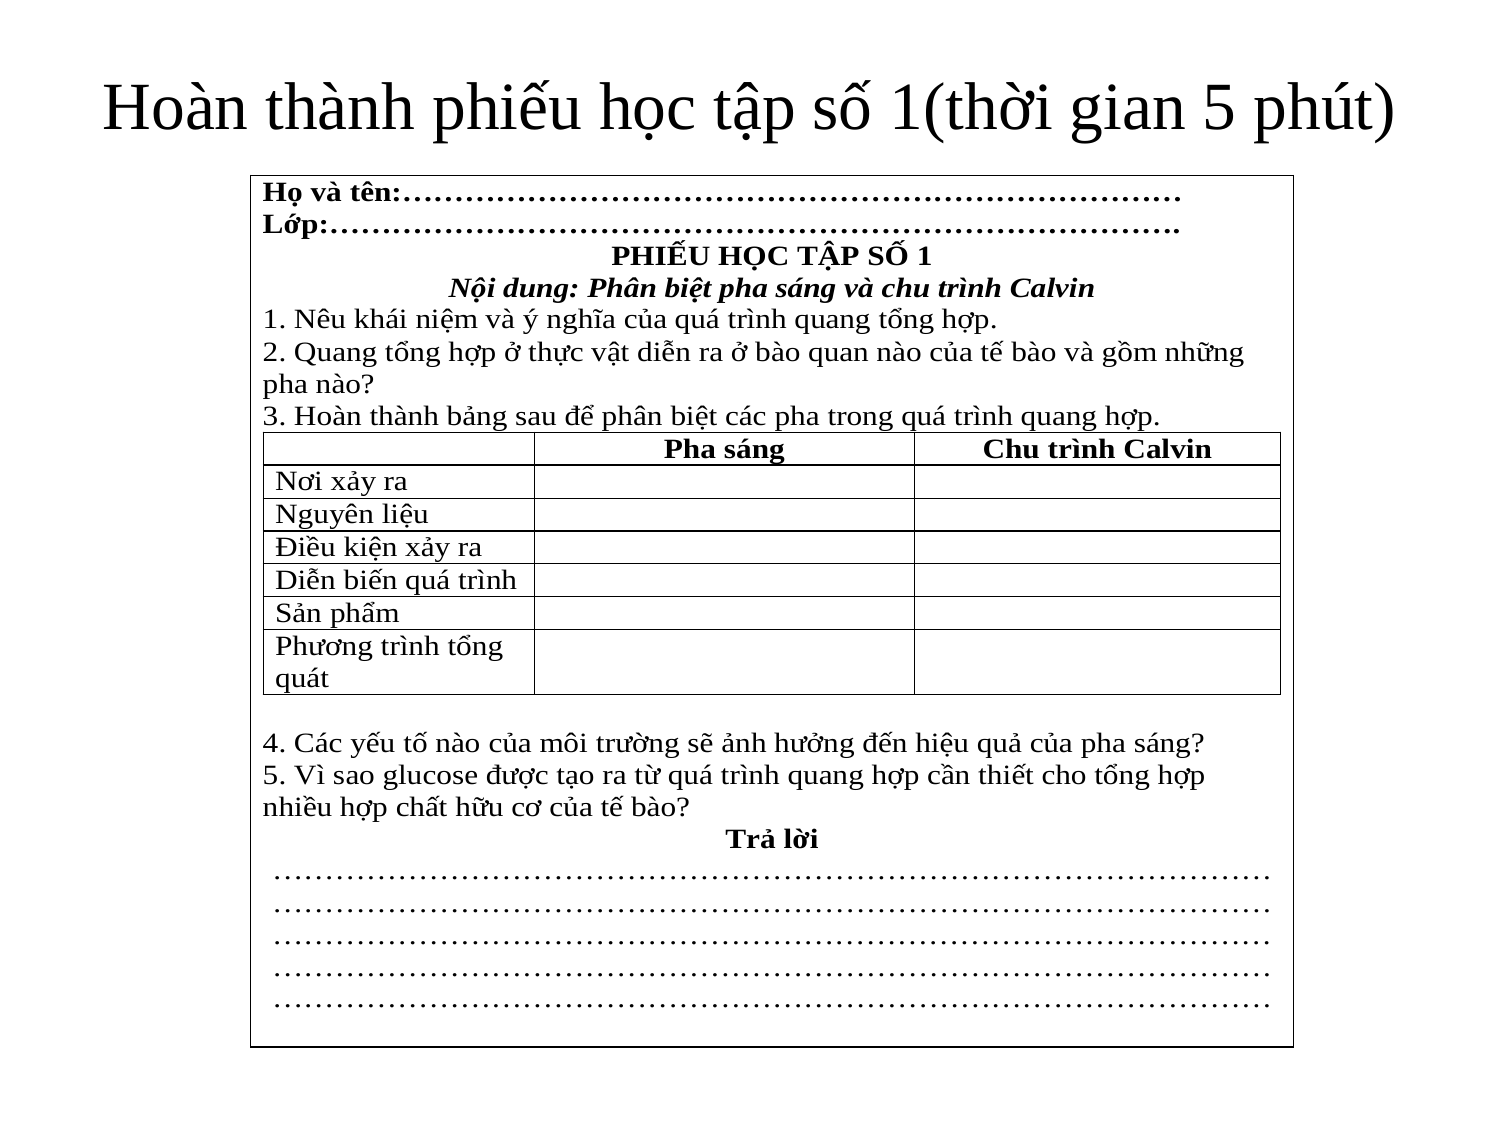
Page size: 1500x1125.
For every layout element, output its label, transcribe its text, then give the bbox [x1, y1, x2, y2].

title Hoàn thành phiếu học tập số 1(thời gian 5 phút) [75, 45, 1425, 233]
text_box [164, 174, 1379, 1076]
